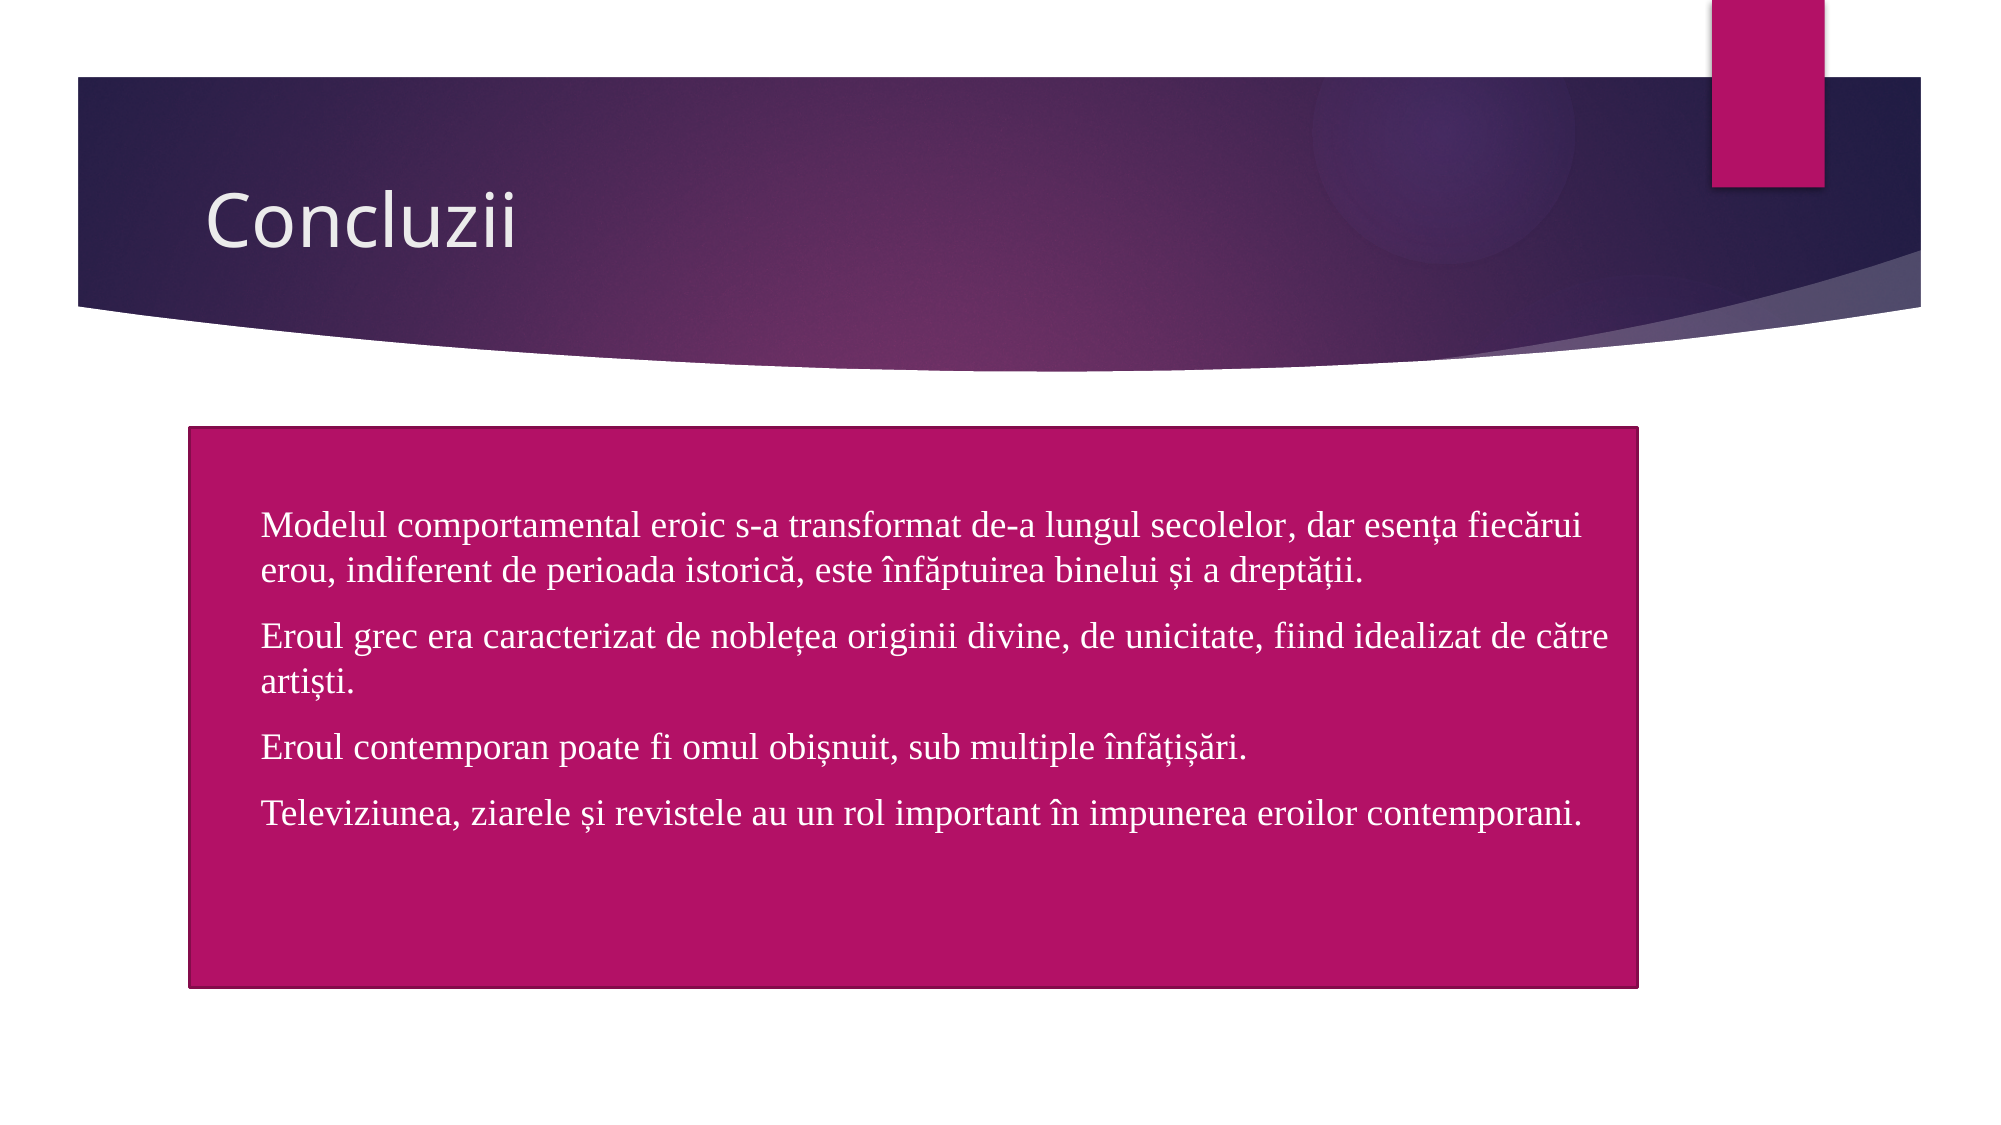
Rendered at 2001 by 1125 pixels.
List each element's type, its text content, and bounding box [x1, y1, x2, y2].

list Modelul comportamental eroic s-a transformat de-a lungul secolelor, dar esența fiecărui erou, indiferent de perioada istorică, este înfăptuirea binelui și a dreptății. Eroul grec era caracterizat de noblețea originii divine, de unicitate, fiind idealizat de către artiști. Eroul contemporan poate fi omul obișnuit, sub multiple înfățișări. Televiziunea, ziarele și revistele au un rol important în impunerea eroilor contemporani. [188, 426, 1639, 989]
title Concluzii [189, 159, 1627, 276]
